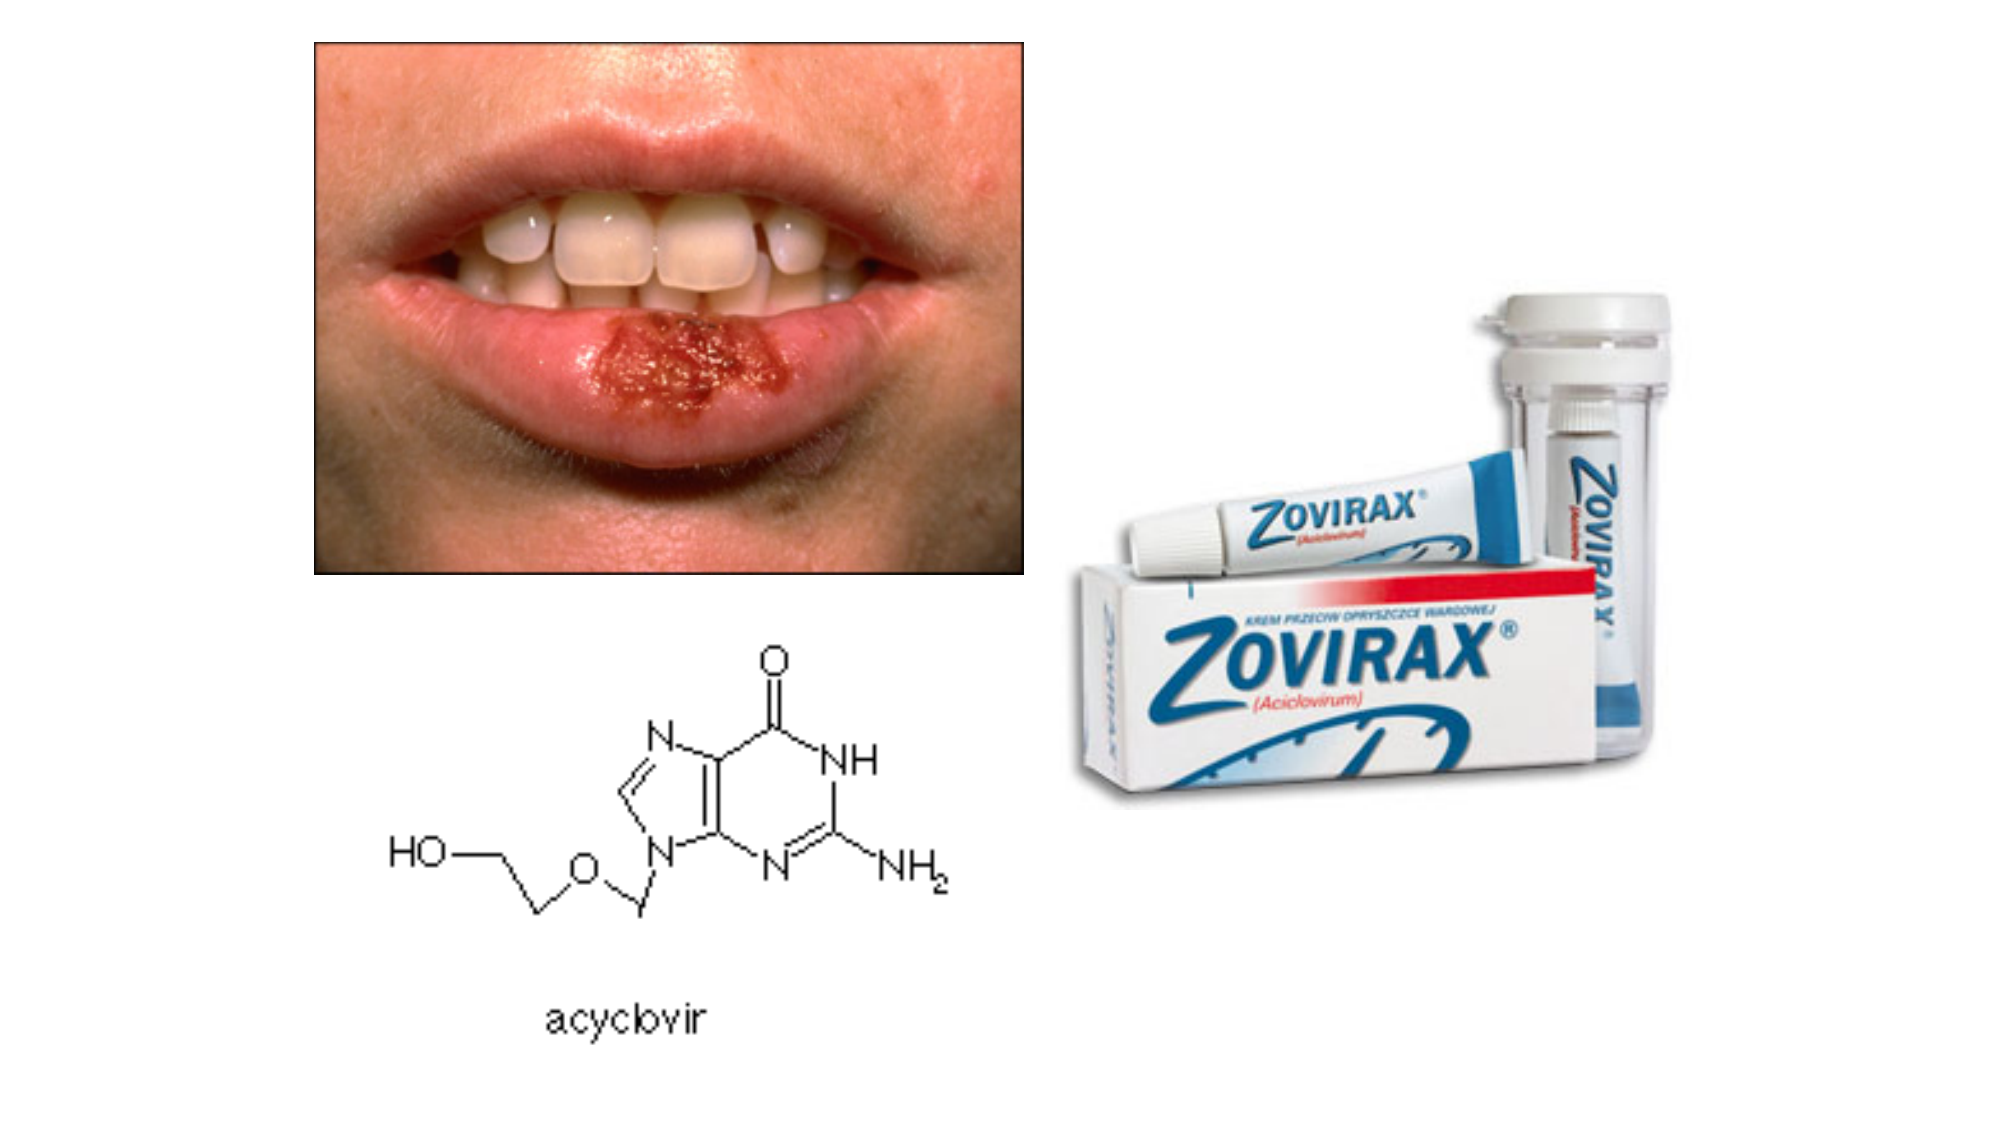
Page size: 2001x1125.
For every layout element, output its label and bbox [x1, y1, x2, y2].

picture [314, 42, 1024, 575]
picture [385, 278, 1697, 1080]
